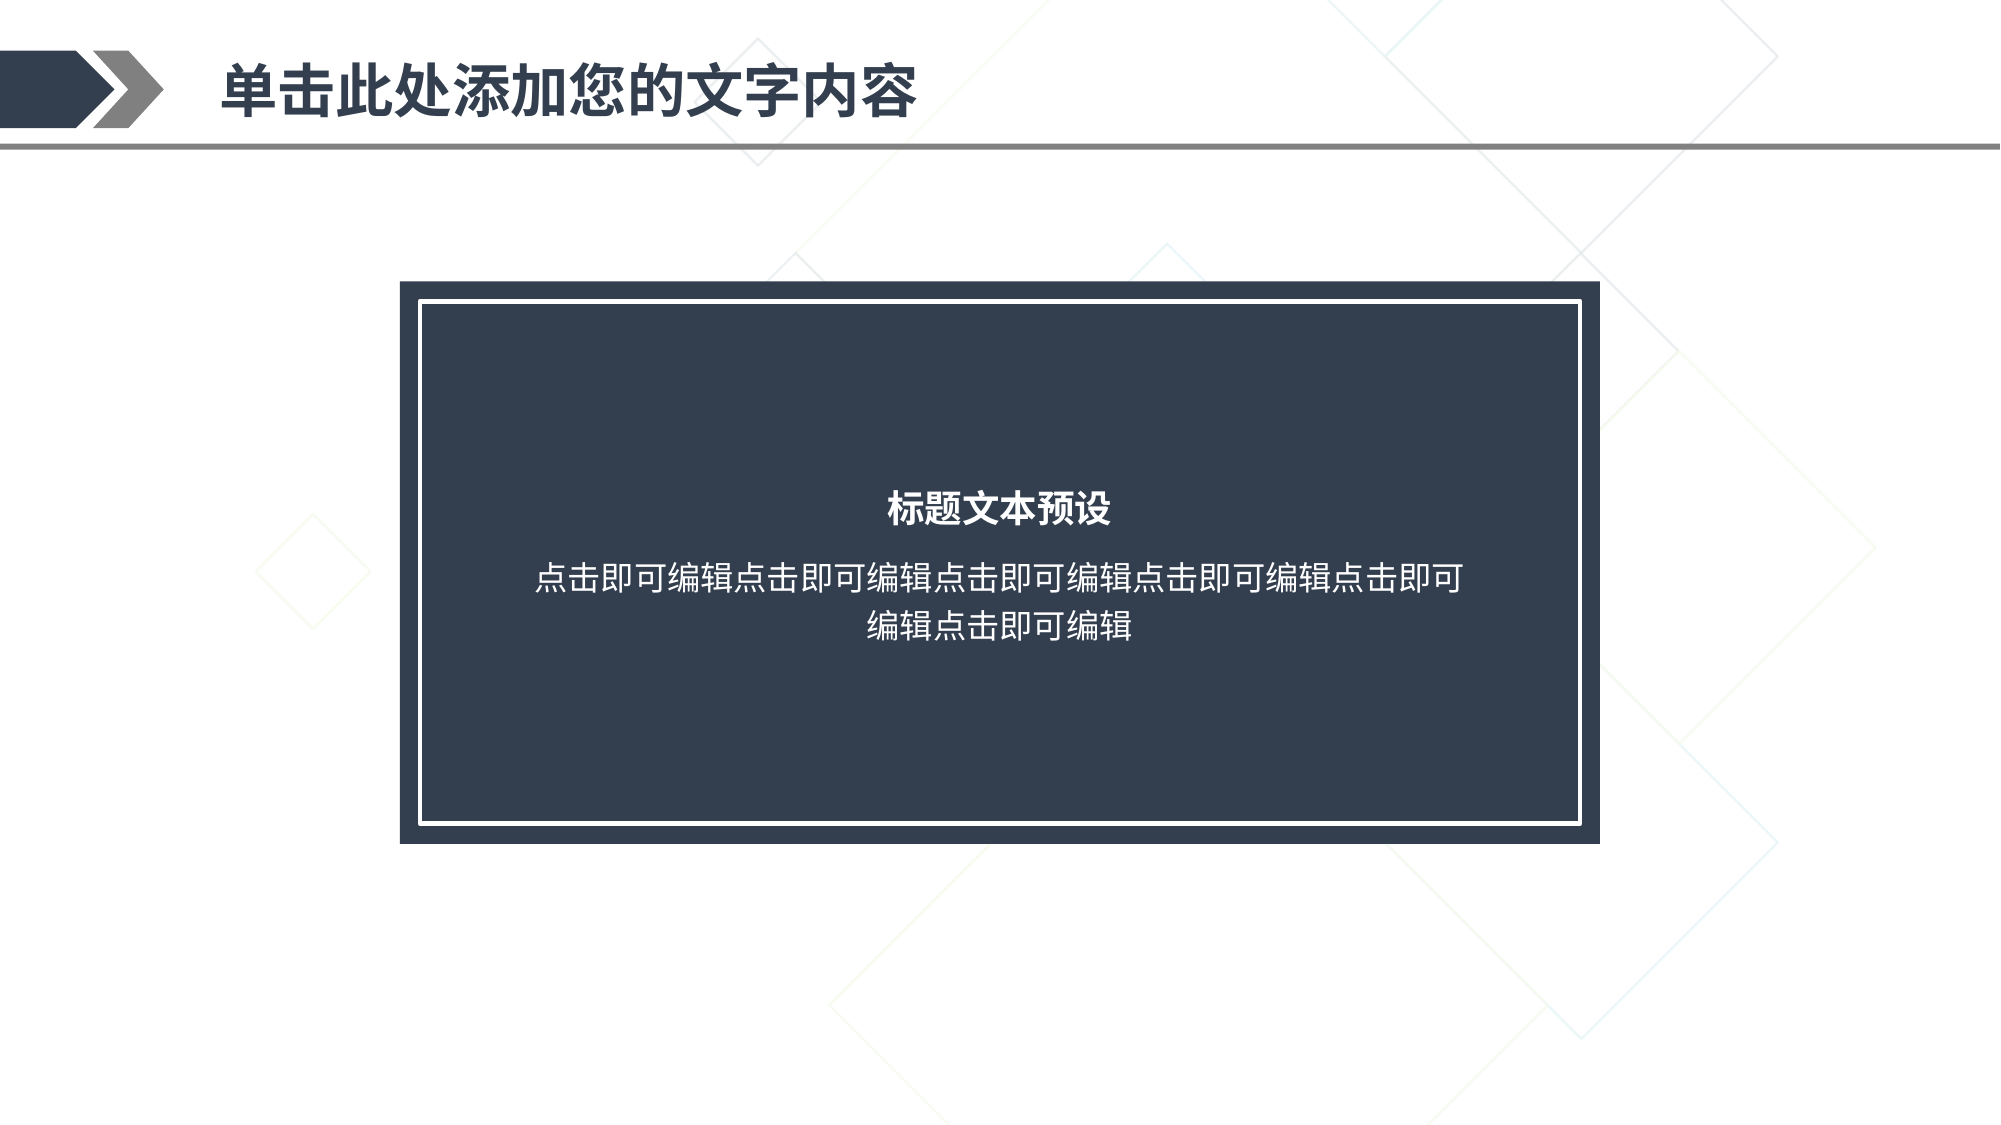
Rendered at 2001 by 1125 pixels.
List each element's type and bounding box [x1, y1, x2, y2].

text_box [399, 281, 1600, 844]
